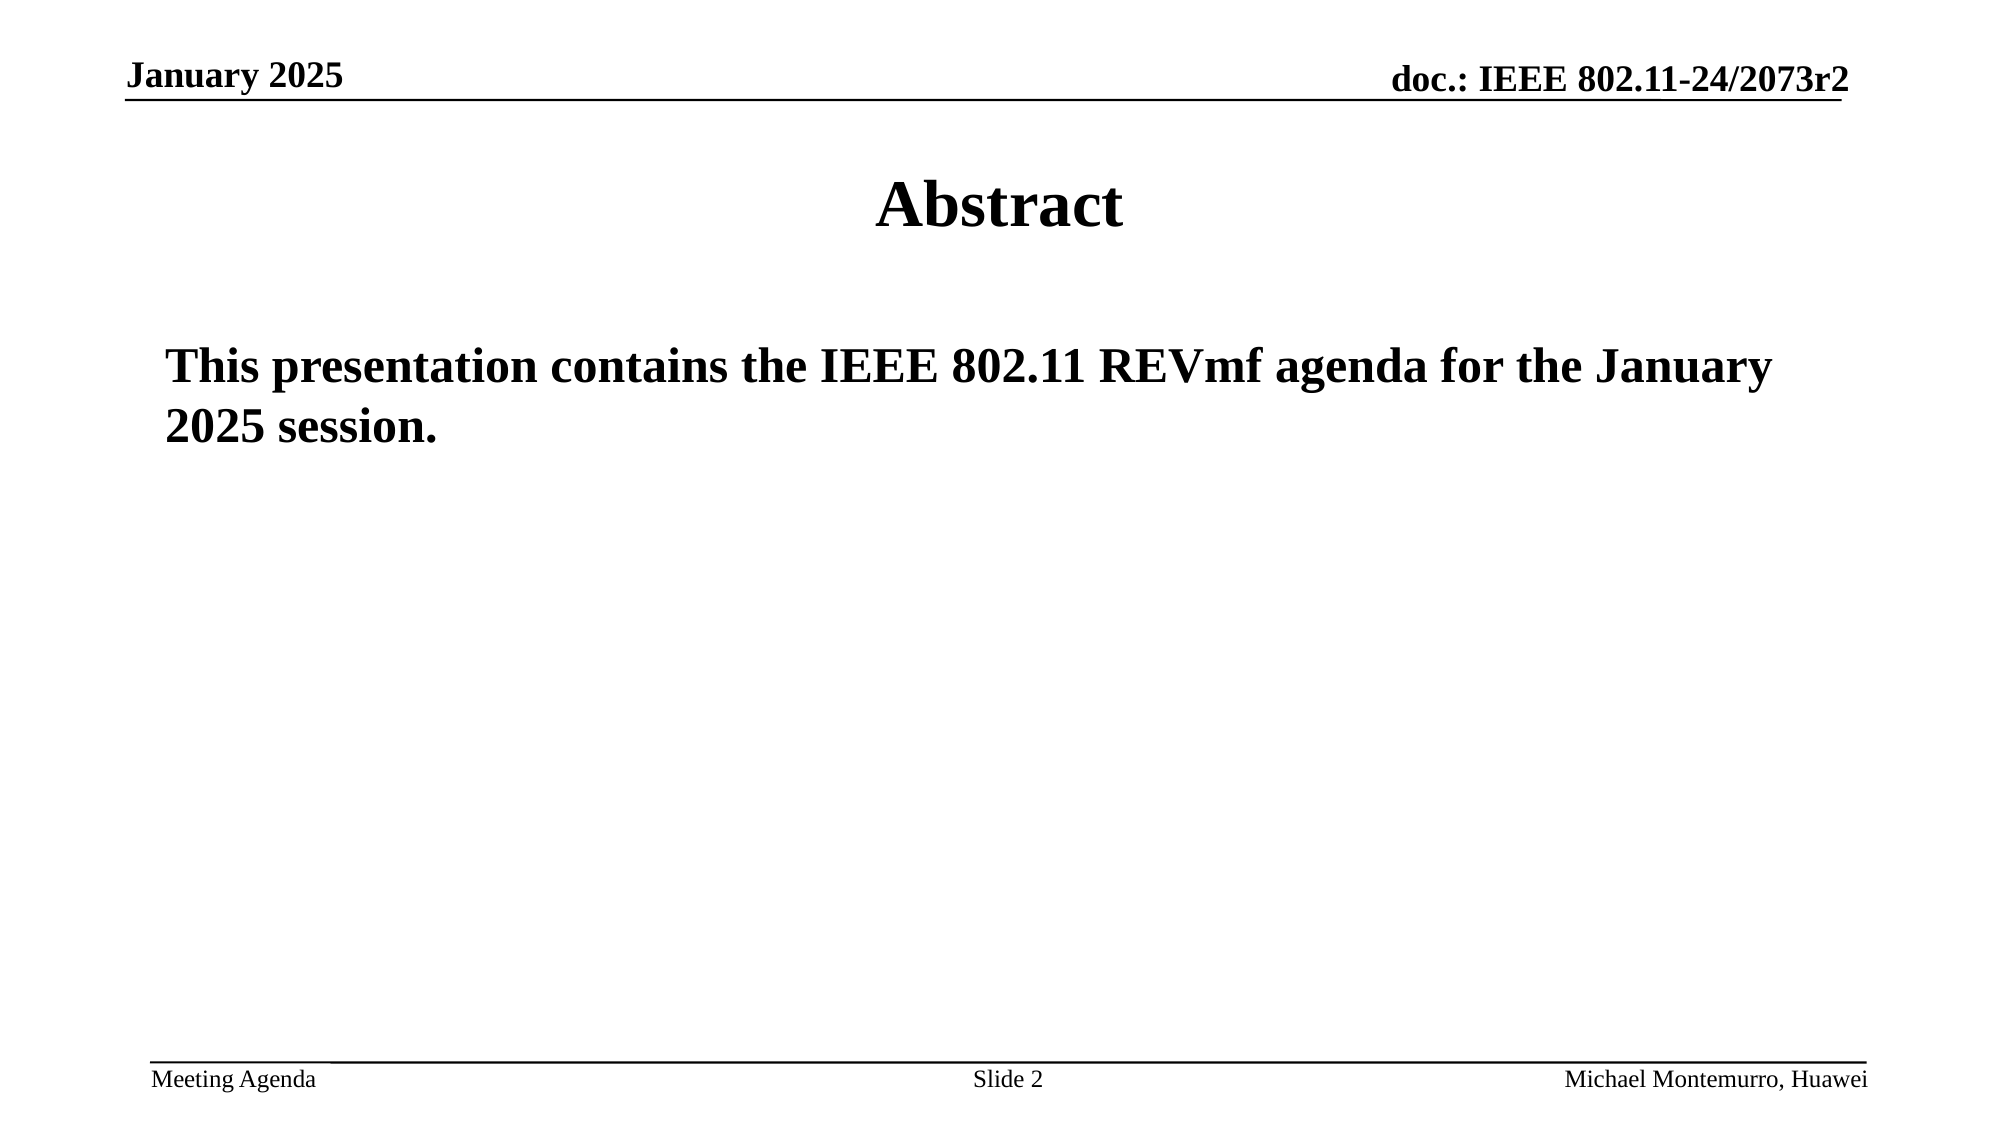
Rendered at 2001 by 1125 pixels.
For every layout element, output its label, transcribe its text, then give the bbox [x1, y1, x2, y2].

title Abstract [150, 112, 1850, 288]
footer Michael Montemurro, Huawei [1266, 1061, 1869, 1093]
list This presentation contains the IEEE 802.11 REVmf agenda for the January 2025 session. [150, 324, 1850, 1000]
slide_number Slide 2 [972, 1061, 1045, 1093]
